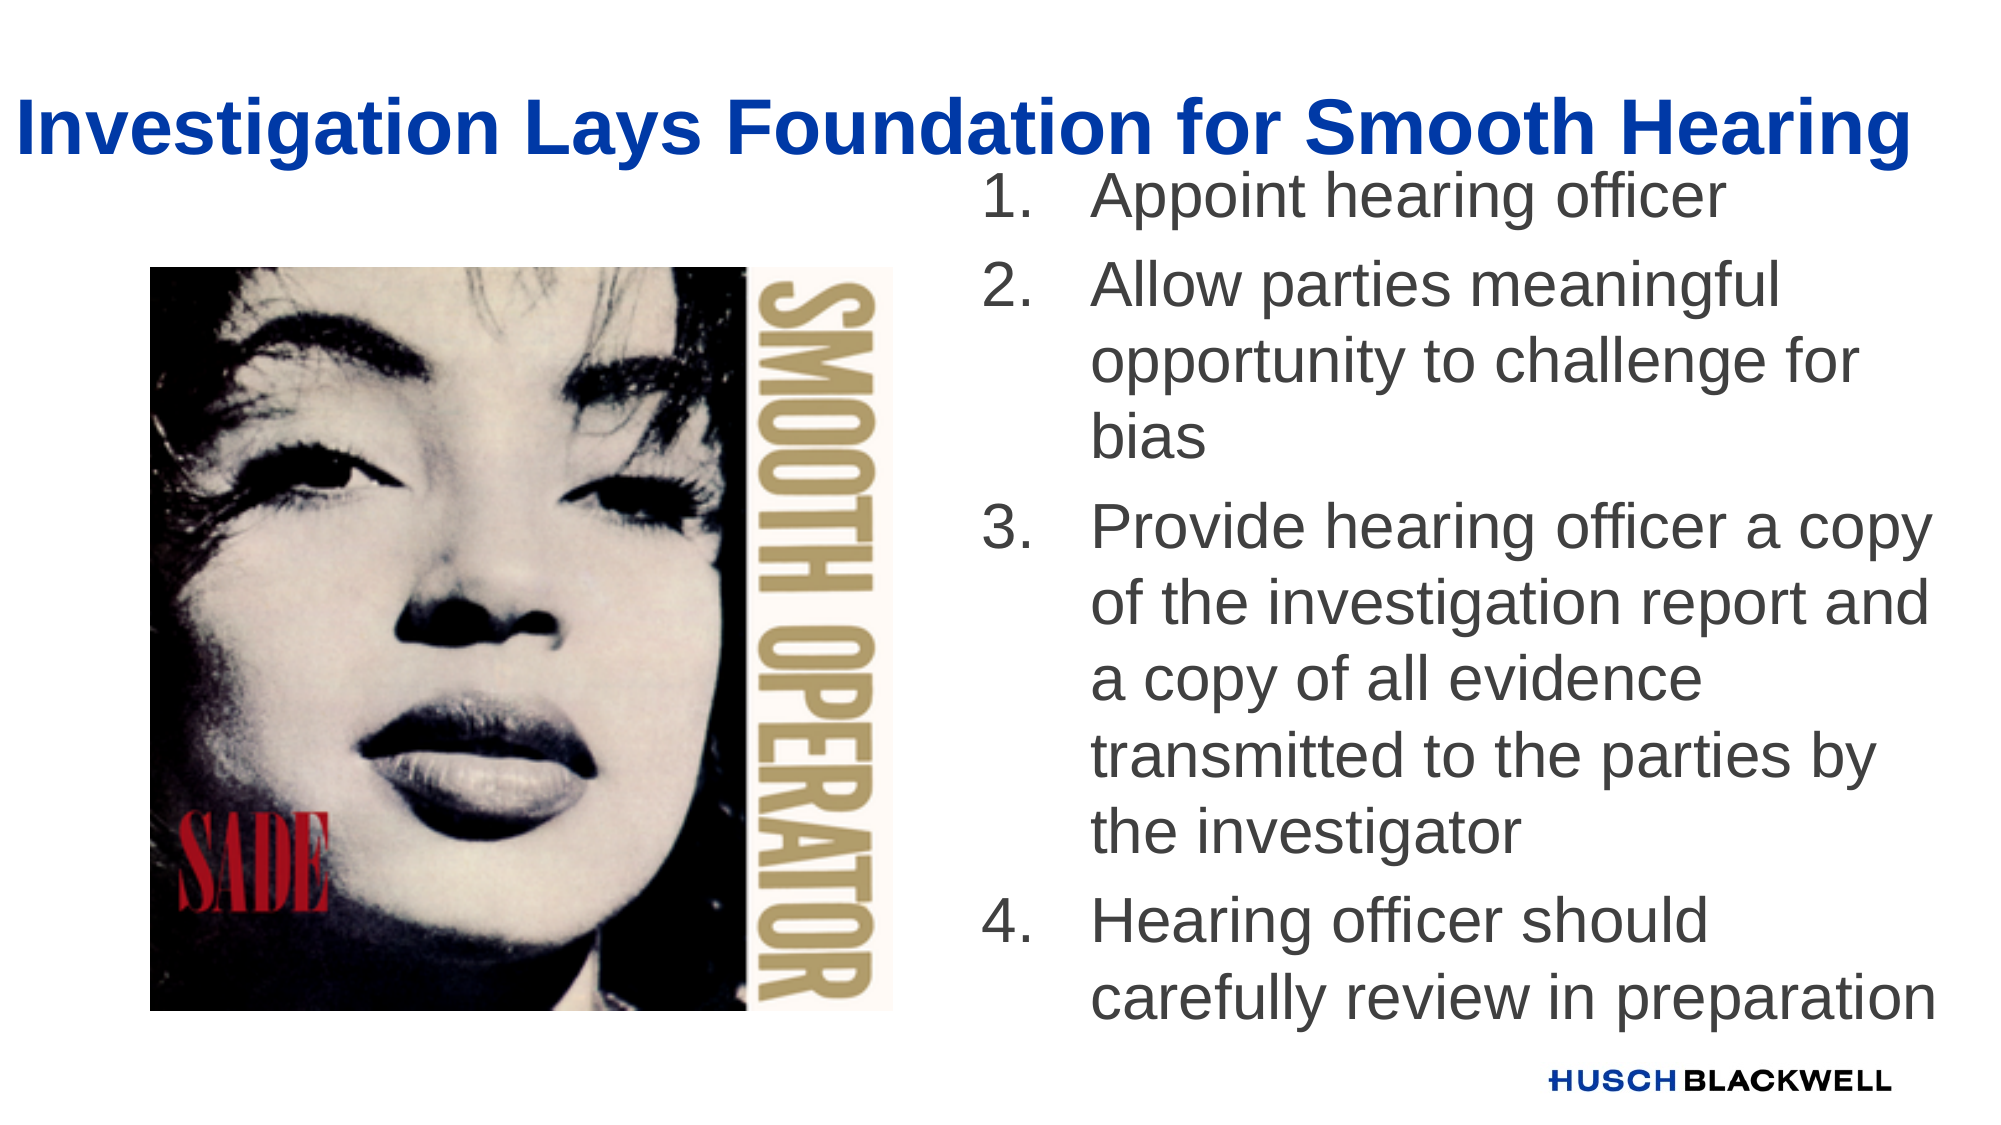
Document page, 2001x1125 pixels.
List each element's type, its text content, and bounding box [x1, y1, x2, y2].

picture [1540, 1082, 1900, 1099]
list Appoint hearing officer Allow parties meaningful opportunity to challenge for bias Provide hearing officer a copy of the investigation report and a copy of all evidence transmitted to the parties by the investigator Hearing officer should carefully review in preparation [966, 145, 1958, 1082]
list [149, 267, 893, 1011]
title Investigation Lays Foundation for Smooth Hearing [0, 29, 1984, 217]
